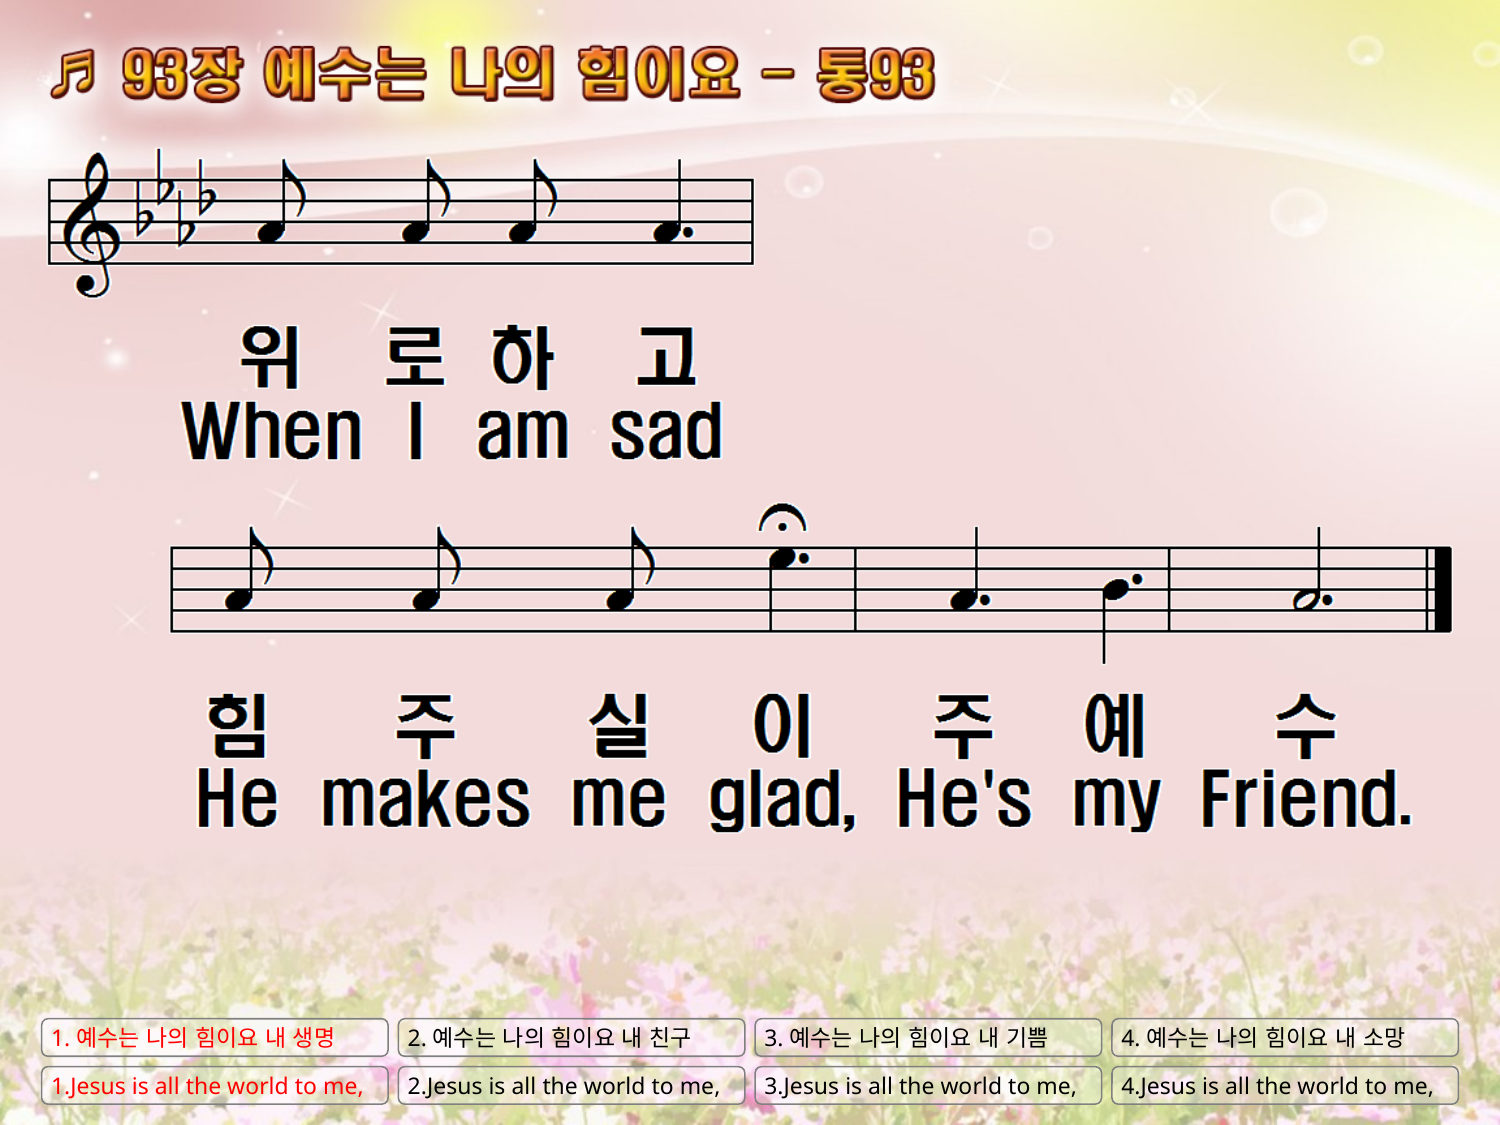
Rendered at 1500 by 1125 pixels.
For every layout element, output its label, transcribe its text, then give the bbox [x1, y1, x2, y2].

text_box 3.Jesus is all the world to me, [755, 1066, 1102, 1105]
text_box 2.예수는 나의 힘이요 내 친구 [398, 1018, 745, 1057]
text_box 1.예수는 나의 힘이요 내 생명 [41, 1018, 389, 1057]
text_box 4.예수는 나의 힘이요 내 소망 [1111, 1018, 1459, 1057]
text_box 1.Jesus is all the world to me, [41, 1066, 389, 1105]
picture [0, 0, 1500, 1125]
text_box 2.Jesus is all the world to me, [398, 1066, 745, 1105]
text_box 3.예수는 나의 힘이요 내 기쁨 [755, 1018, 1102, 1057]
text_box 4.Jesus is all the world to me, [1111, 1066, 1459, 1105]
